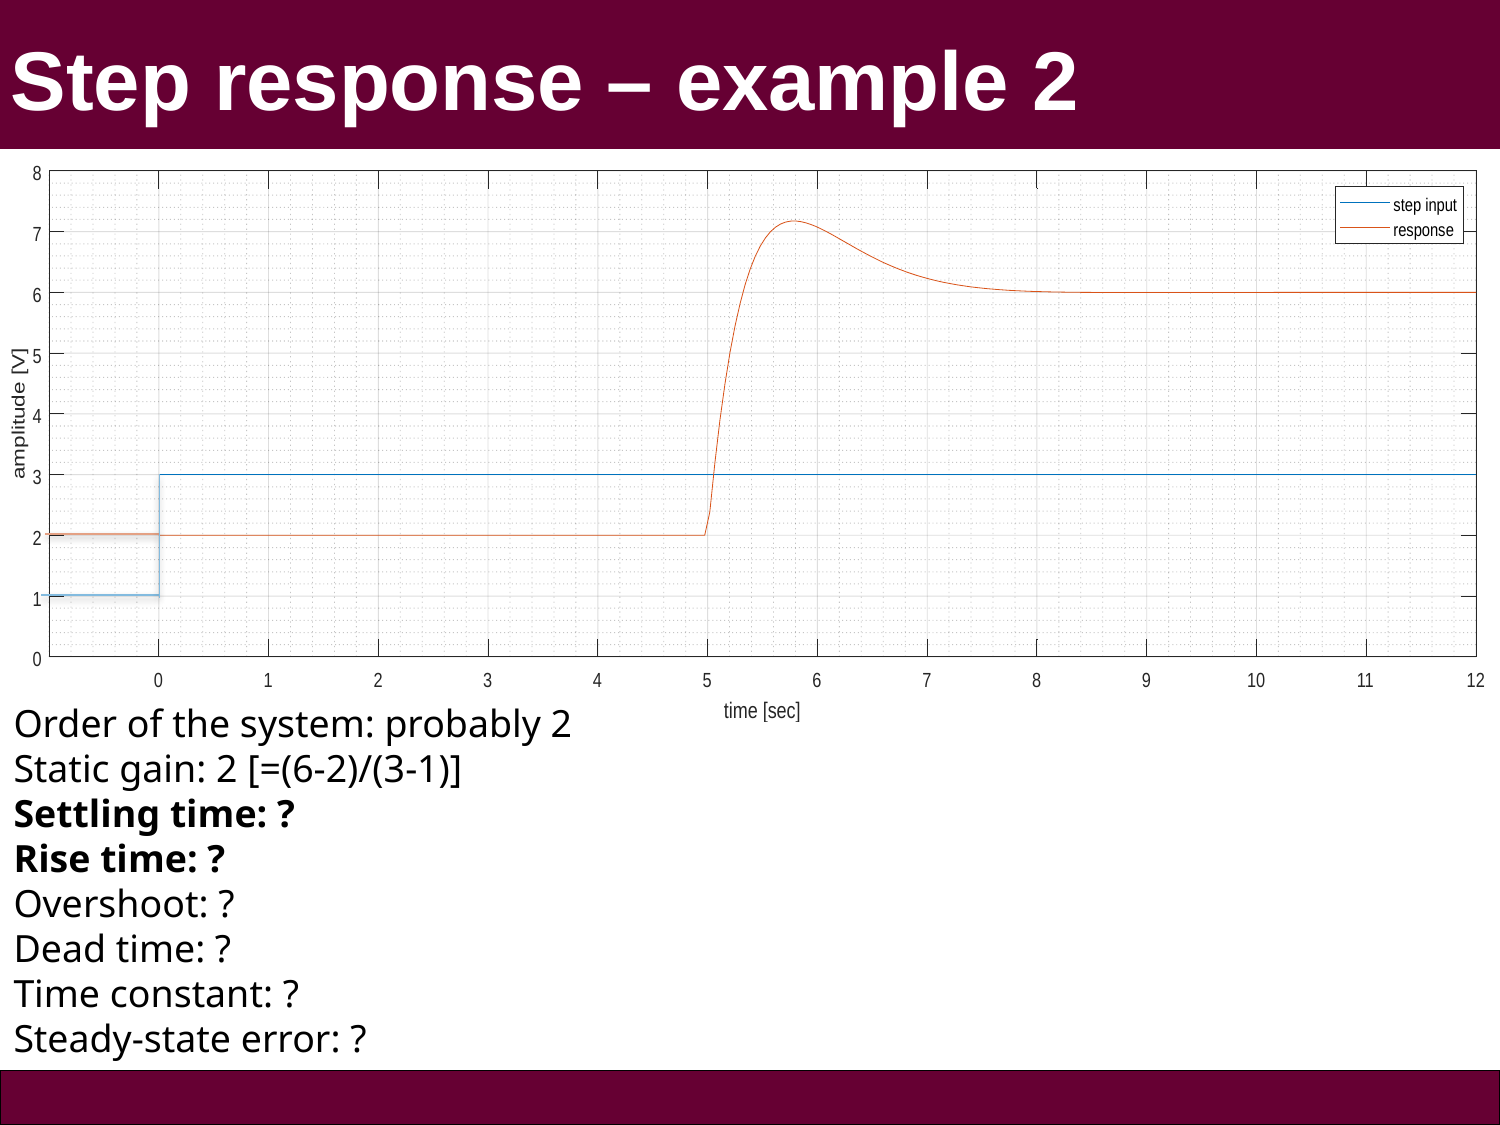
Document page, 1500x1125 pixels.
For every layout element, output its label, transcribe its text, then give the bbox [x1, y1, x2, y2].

text_box Order of the system: probably 2 Static gain: 2 [=(6-2)/(3-1)] Settling time: ? Rise time: ? Overshoot: ? Dead time: ? Time constant: ? Steady-state error: ? [0, 730, 1010, 1068]
title Step response – example 2 [0, 31, 1500, 127]
picture [0, 125, 1498, 723]
